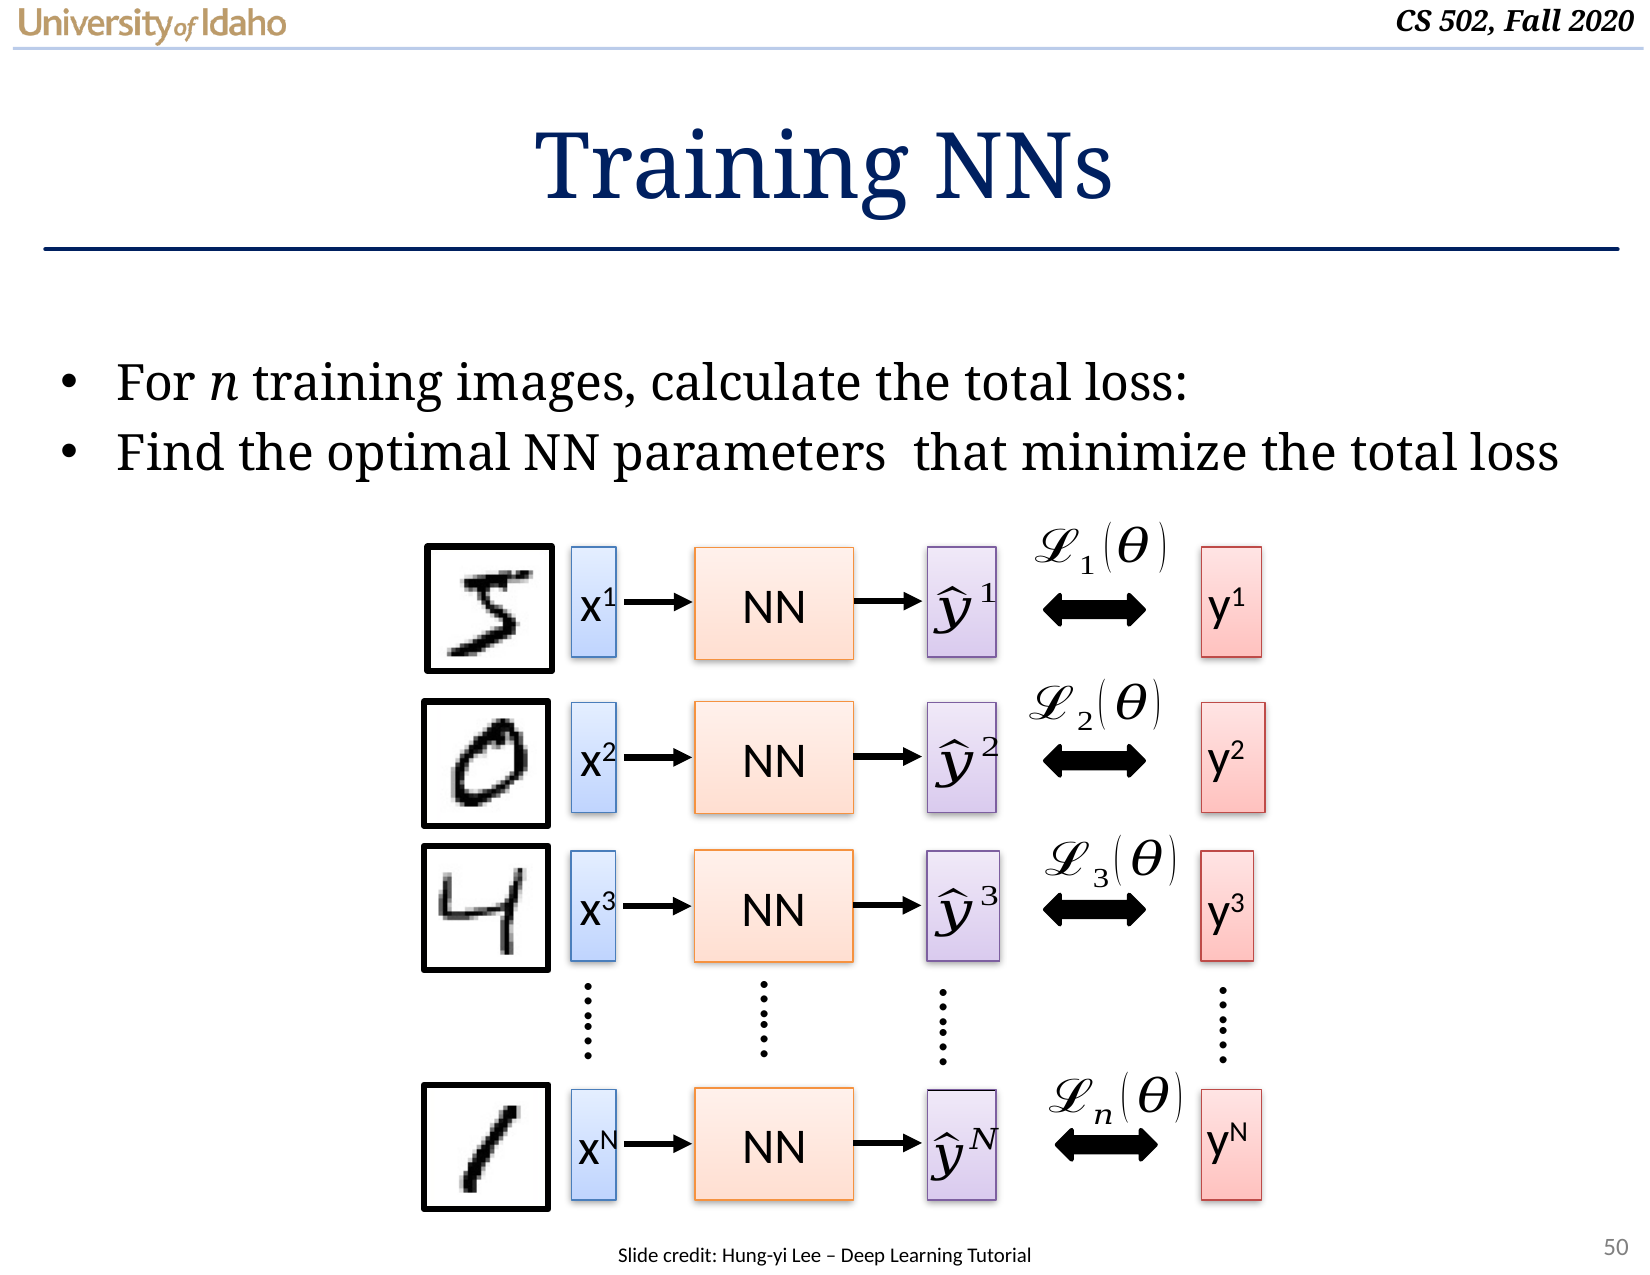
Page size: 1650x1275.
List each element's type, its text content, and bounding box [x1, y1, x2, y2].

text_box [927, 702, 1262, 813]
picture [426, 848, 546, 968]
picture [426, 704, 546, 823]
text_box …… [1201, 957, 1286, 1094]
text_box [563, 546, 634, 658]
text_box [927, 546, 1263, 658]
text_box NN [694, 547, 854, 660]
title Training NNs [0, 75, 1650, 248]
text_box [563, 850, 633, 962]
text_box …… [566, 953, 652, 1090]
text_box Slide credit: Hung-yi Lee – Deep Learning Tutorial [257, 1234, 1392, 1275]
text_box …… [742, 969, 828, 1088]
text_box NN [694, 701, 854, 814]
picture [430, 549, 549, 668]
text_box NN [694, 849, 854, 963]
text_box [563, 702, 634, 813]
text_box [927, 1089, 1266, 1201]
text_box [561, 1089, 636, 1201]
text_box …… [921, 965, 1006, 1096]
picture [19, 8, 286, 46]
text_box NN [694, 1087, 854, 1201]
picture [426, 1087, 546, 1207]
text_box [926, 850, 1262, 962]
